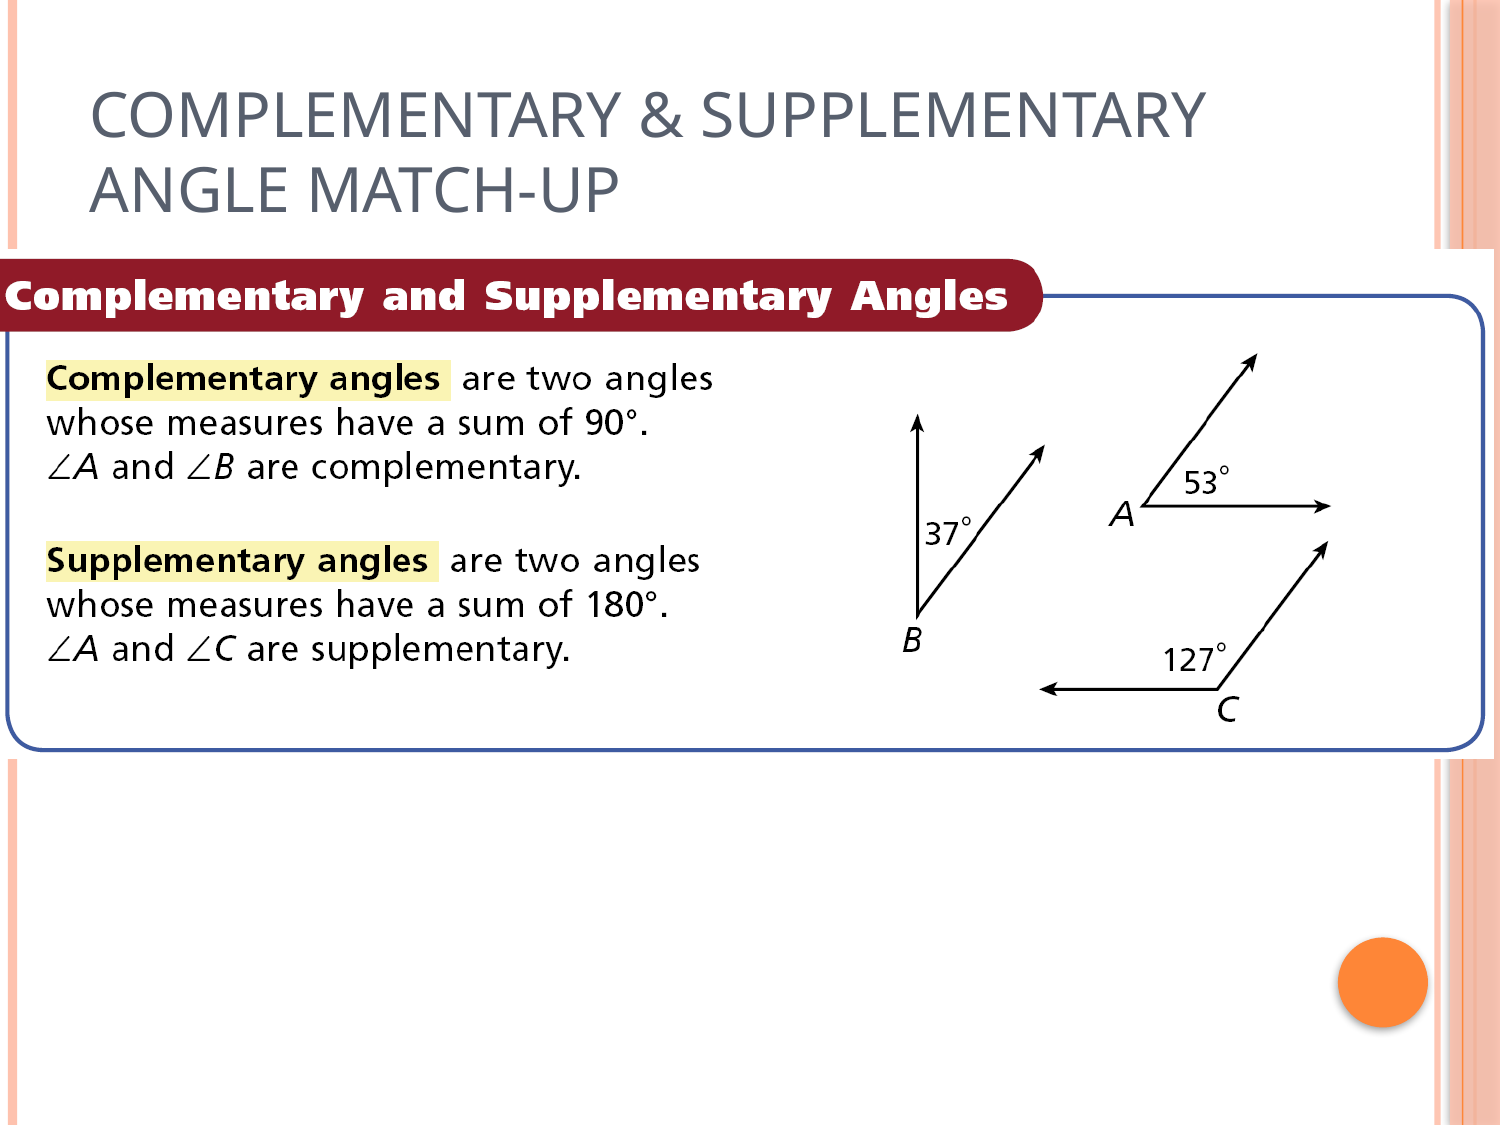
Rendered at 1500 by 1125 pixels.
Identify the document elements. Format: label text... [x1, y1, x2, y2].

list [0, 249, 1495, 759]
title Complementary & Supplementary Angle Match-Up [75, 45, 1300, 233]
